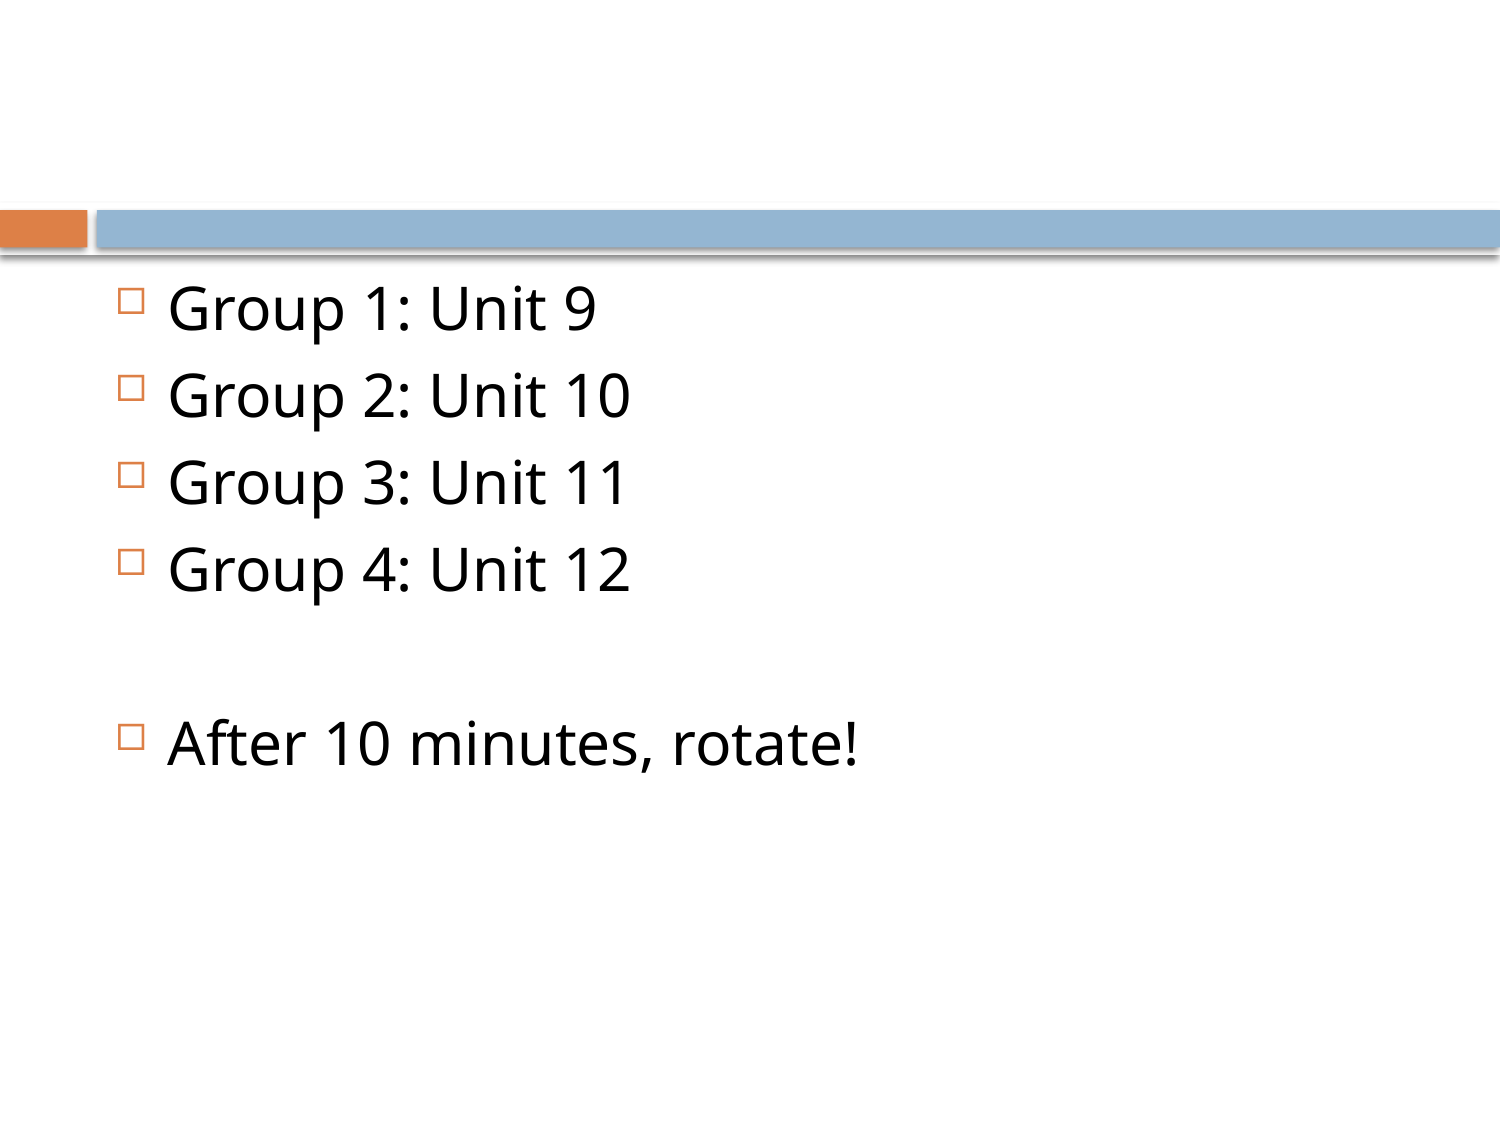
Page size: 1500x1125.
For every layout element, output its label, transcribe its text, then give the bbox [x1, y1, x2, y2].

list Group 1: Unit 9 Group 2: Unit 10 Group 3: Unit 11 Group 4: Unit 12 After 10 minutes, rotate! [100, 262, 1438, 1000]
